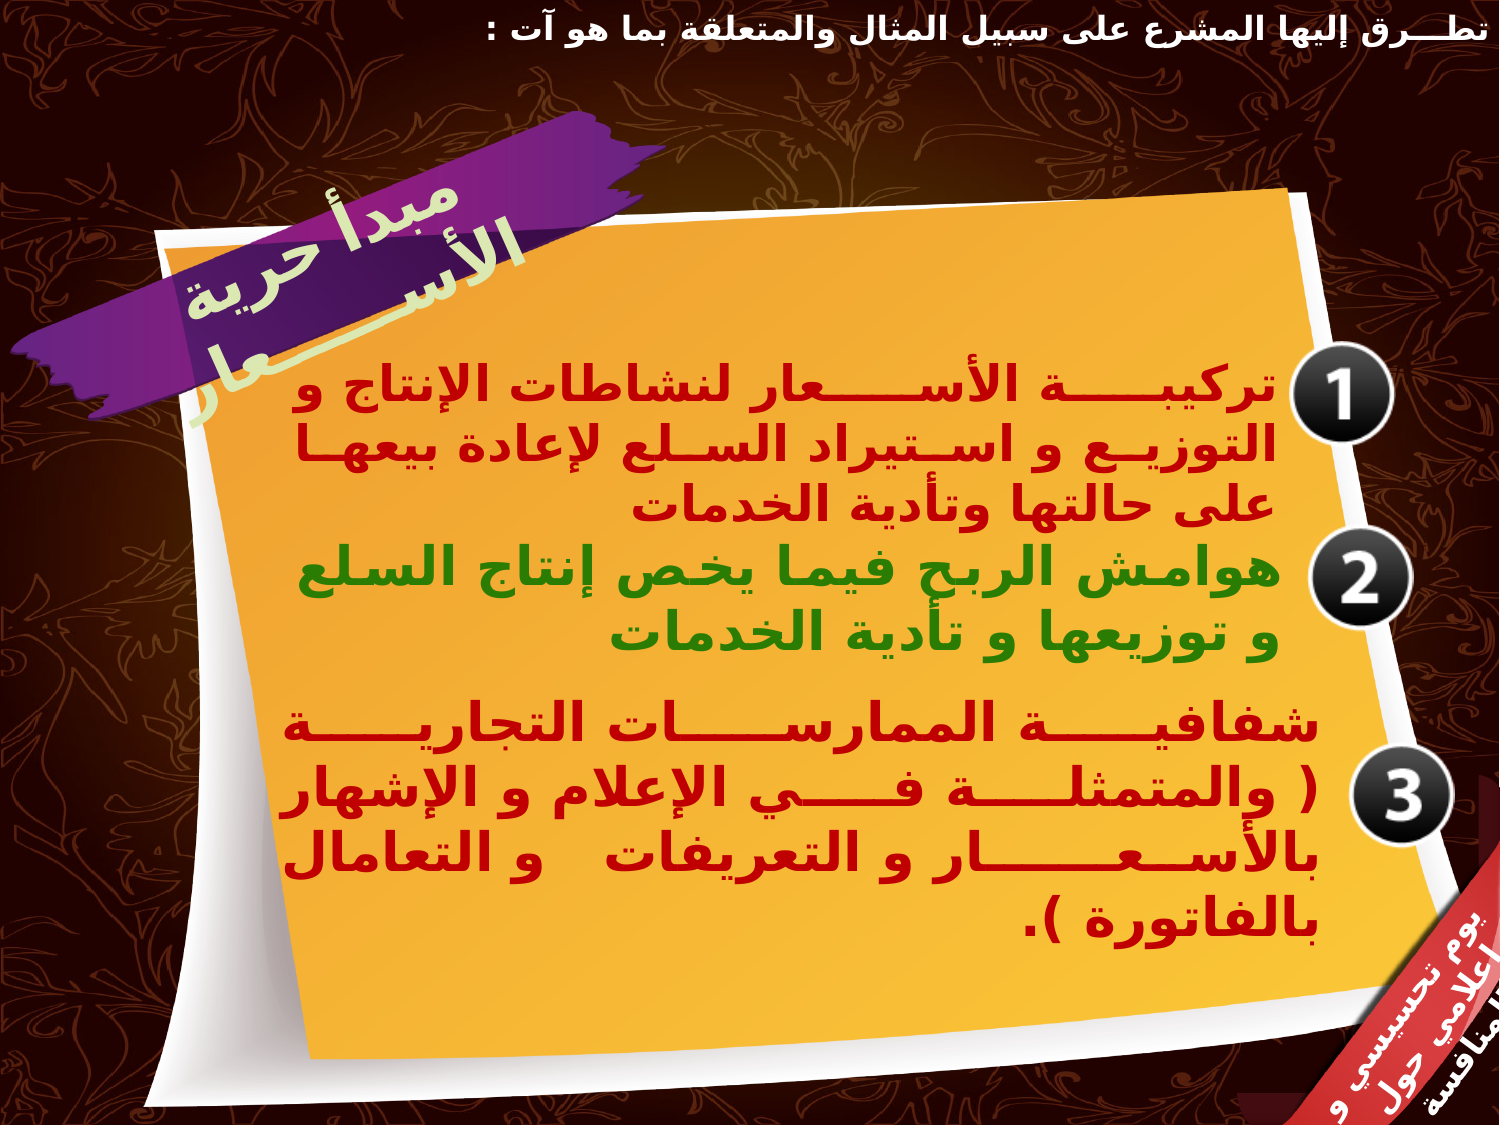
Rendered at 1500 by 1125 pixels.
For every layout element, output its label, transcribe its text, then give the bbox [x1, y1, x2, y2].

text_box …و التي تطـــرق إليها المشرع على سبيل المثال والمتعلقة بما هو آت : [469, 0, 1500, 55]
picture [0, 0, 1500, 1125]
